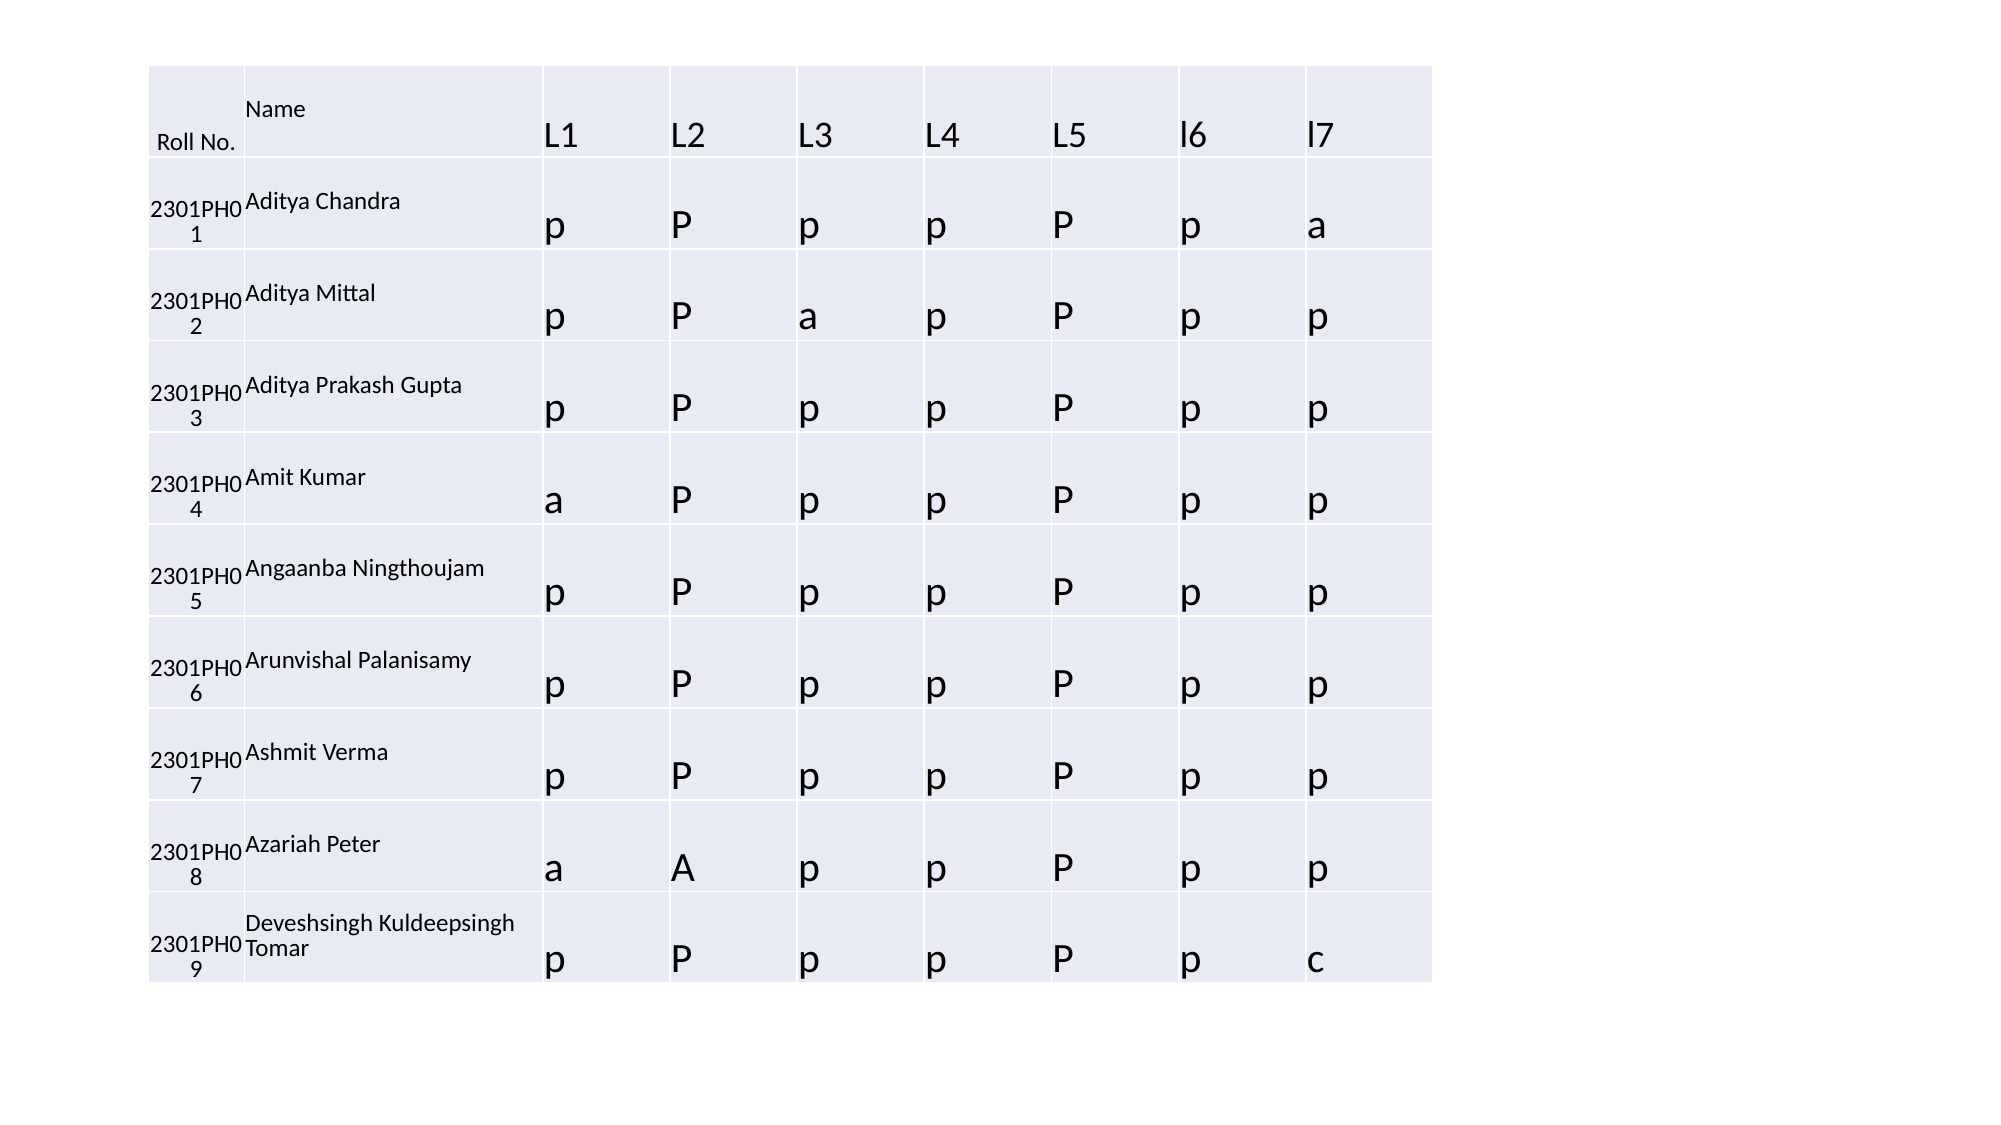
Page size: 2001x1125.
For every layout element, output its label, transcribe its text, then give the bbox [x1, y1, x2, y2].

table_header Roll No. [149, 66, 244, 156]
table_header L3 [798, 66, 923, 156]
table_cell p [798, 525, 923, 615]
table_cell p [544, 525, 669, 615]
table_cell p [544, 341, 669, 431]
table_cell p [925, 433, 1051, 523]
table_cell p [1180, 158, 1305, 248]
table_cell p [1180, 525, 1305, 615]
table_cell Aditya Chandra [245, 158, 542, 248]
table_header L1 [544, 66, 669, 156]
table_cell p [1307, 617, 1432, 707]
table_cell P [1052, 158, 1178, 248]
table_cell Deveshsingh Kuldeepsingh Tomar [245, 892, 542, 982]
table_header L2 [671, 66, 796, 156]
table_cell P [671, 158, 796, 248]
table_header l7 [1307, 66, 1432, 156]
table_cell p [1180, 709, 1305, 799]
table_cell p [798, 892, 923, 982]
table_cell P [671, 433, 796, 523]
table_cell 2301PH09 [149, 892, 244, 982]
table_cell p [1307, 433, 1432, 523]
table_cell p [1307, 801, 1432, 891]
table_header L5 [1052, 66, 1178, 156]
table_cell p [544, 158, 669, 248]
table_cell P [1052, 525, 1178, 615]
table_cell P [671, 525, 796, 615]
table_cell P [1052, 617, 1178, 707]
table_cell p [1307, 525, 1432, 615]
table_cell Amit Kumar [245, 433, 542, 523]
table_cell p [1180, 892, 1305, 982]
table_cell A [671, 801, 796, 891]
table_cell p [925, 525, 1051, 615]
table_cell Ashmit Verma [245, 709, 542, 799]
table_cell P [1052, 801, 1178, 891]
table_cell p [544, 617, 669, 707]
table_cell p [544, 250, 669, 340]
table_cell p [798, 433, 923, 523]
table_cell Azariah Peter [245, 801, 542, 891]
table_header l6 [1180, 66, 1305, 156]
table_cell a [544, 801, 669, 891]
table_cell p [544, 892, 669, 982]
table_cell p [1307, 341, 1432, 431]
table_cell p [1180, 250, 1305, 340]
table_cell p [1307, 709, 1432, 799]
table_cell P [671, 892, 796, 982]
table_cell p [925, 341, 1051, 431]
table_cell P [1052, 709, 1178, 799]
table_cell a [798, 250, 923, 340]
table_cell p [925, 250, 1051, 340]
table_cell 2301PH07 [149, 709, 244, 799]
table_cell p [1180, 433, 1305, 523]
table_cell p [1307, 250, 1432, 340]
table_cell p [798, 158, 923, 248]
table_header Name [245, 66, 542, 156]
table_cell 2301PH06 [149, 617, 244, 707]
table_cell c [1307, 892, 1432, 982]
table_cell P [671, 709, 796, 799]
table_cell p [798, 617, 923, 707]
table_cell p [925, 709, 1051, 799]
table_cell Aditya Mittal [245, 250, 542, 340]
table_cell p [925, 892, 1051, 982]
table_cell P [1052, 892, 1178, 982]
table_cell P [1052, 250, 1178, 340]
table_cell p [1180, 801, 1305, 891]
table_cell 2301PH01 [149, 158, 244, 248]
table_cell Arunvishal Palanisamy [245, 617, 542, 707]
table_cell Aditya Prakash Gupta [245, 341, 542, 431]
table_cell p [925, 158, 1051, 248]
table_cell P [671, 617, 796, 707]
table_cell p [544, 709, 669, 799]
table_cell p [798, 709, 923, 799]
table_cell p [798, 341, 923, 431]
table_cell P [1052, 433, 1178, 523]
table_cell 2301PH05 [149, 525, 244, 615]
table_cell P [671, 341, 796, 431]
table_cell P [1052, 341, 1178, 431]
table_cell p [925, 617, 1051, 707]
table_cell P [671, 250, 796, 340]
table_cell Angaanba Ningthoujam [245, 525, 542, 615]
table_cell p [925, 801, 1051, 891]
table_cell 2301PH08 [149, 801, 244, 891]
table_cell 2301PH04 [149, 433, 244, 523]
table_cell p [798, 801, 923, 891]
table_cell 2301PH02 [149, 250, 244, 340]
table_cell p [1180, 617, 1305, 707]
table_cell a [544, 433, 669, 523]
table_cell 2301PH03 [149, 341, 244, 431]
table_header L4 [925, 66, 1051, 156]
table_cell p [1180, 341, 1305, 431]
table_cell a [1307, 158, 1432, 248]
